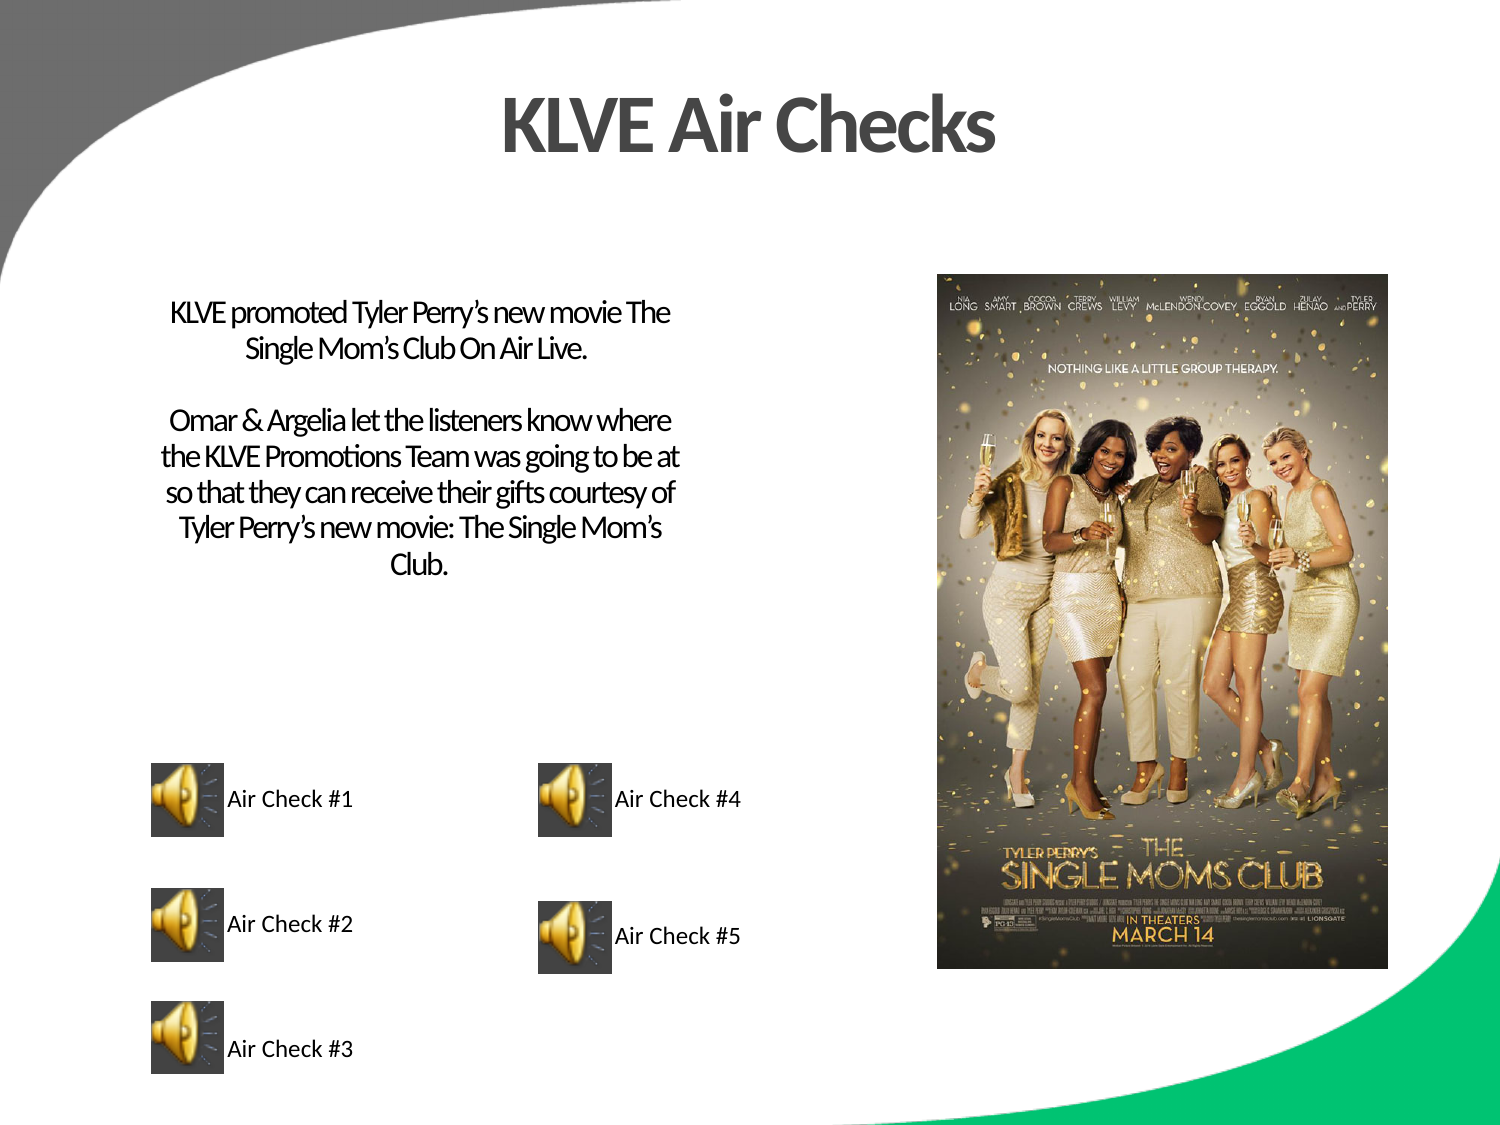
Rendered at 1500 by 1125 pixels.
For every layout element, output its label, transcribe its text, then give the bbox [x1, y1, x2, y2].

title KLVE promoted Tyler Perry’s new movie The Single Mom’s Club On Air Live. Omar & Argelia let the listeners know where the KLVE Promotions Team was going to be at so that they can receive their gifts courtesy of Tyler Perry’s new movie: The Single Mom’s Club. [137, 287, 703, 750]
text_box Air Check #4 [616, 774, 875, 820]
picture [149, 999, 226, 1076]
text_box Air Check #1 [229, 774, 488, 820]
picture [537, 899, 613, 976]
text_box Air Check #2 [229, 900, 513, 945]
picture [149, 762, 226, 838]
picture [537, 762, 613, 838]
picture [822, 274, 1500, 1125]
text_box Air Check #5 [616, 912, 875, 958]
picture [0, 0, 681, 341]
text_box Air Check #3 [229, 1025, 475, 1070]
picture [149, 887, 226, 963]
text_box KLVE Air Checks [104, 26, 1396, 226]
